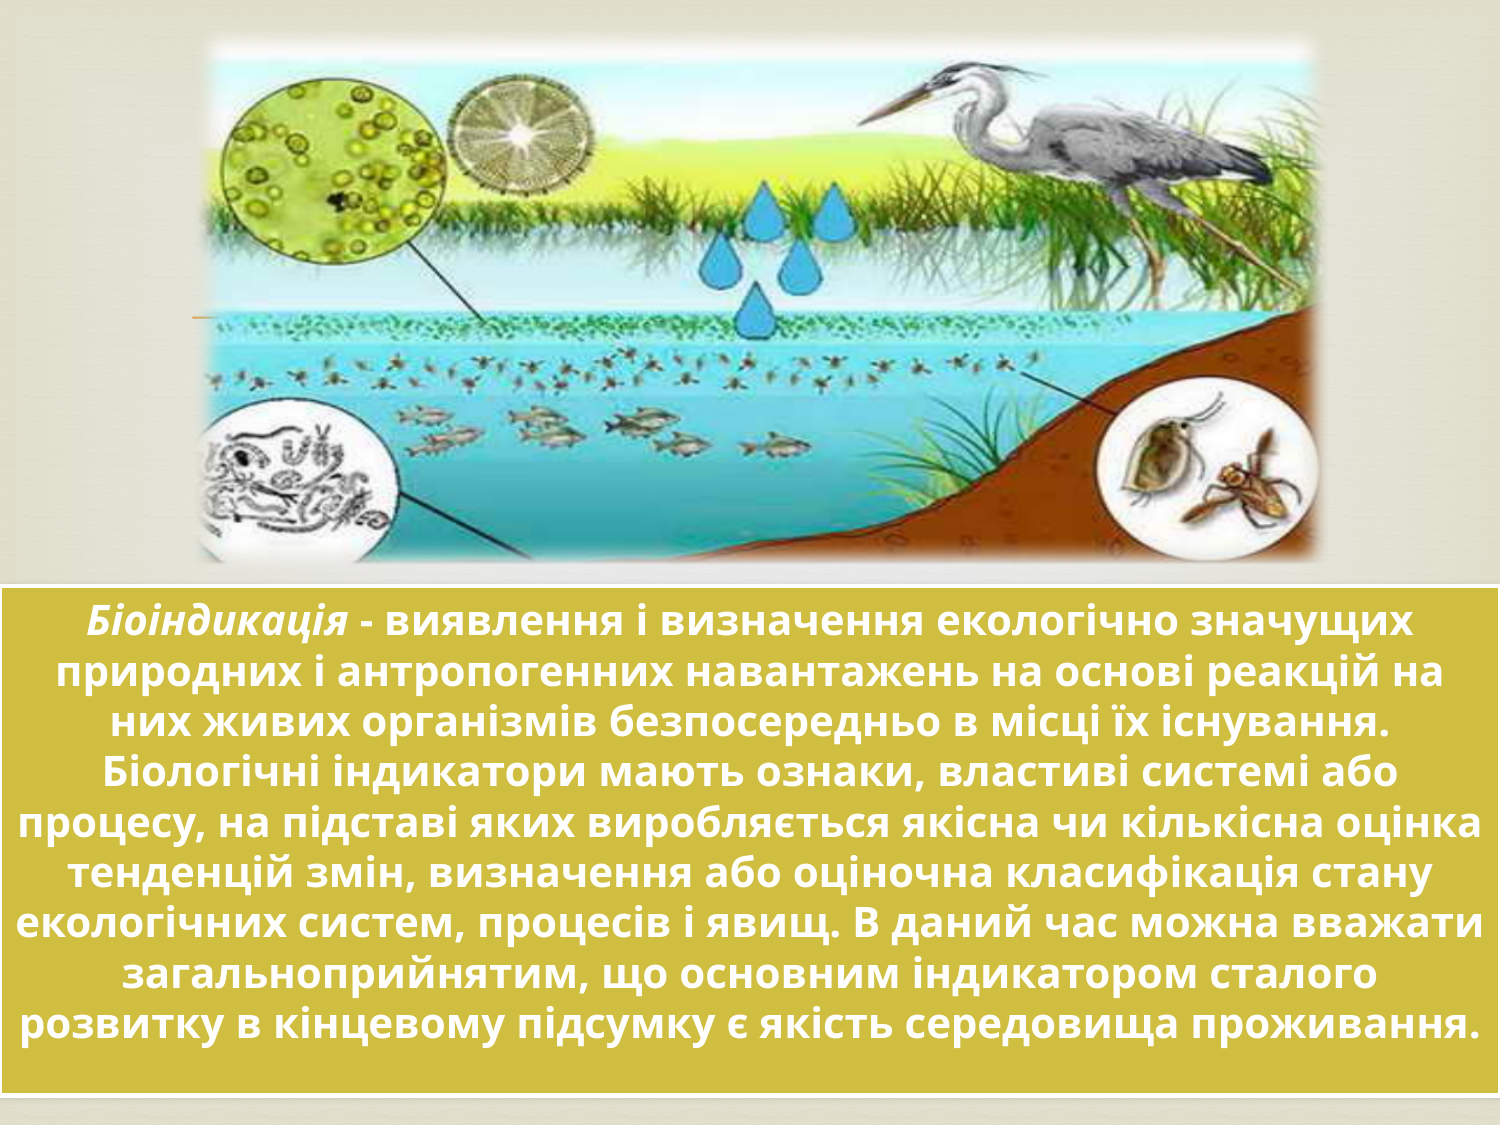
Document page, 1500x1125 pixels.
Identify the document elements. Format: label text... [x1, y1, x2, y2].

picture [194, 24, 1330, 571]
list Біоіндикація - виявлення і визначення екологічно значущих природних і антропогенних навантажень на основі реакцій на них живих організмів безпосередньо в місці їх існування. Біологічні індикатори мають ознаки, властиві системі або процесу, на підставі яких виробляється якісна чи кількісна оцінка тенденцій змін, визначення або оціночна класифікація стану екологічних систем, процесів і явищ. В даний час можна вважати загальноприйнятим, що основним індикатором сталого розвитку в кінцевому підсумку є якість середовища проживання. [0, 584, 1500, 1098]
